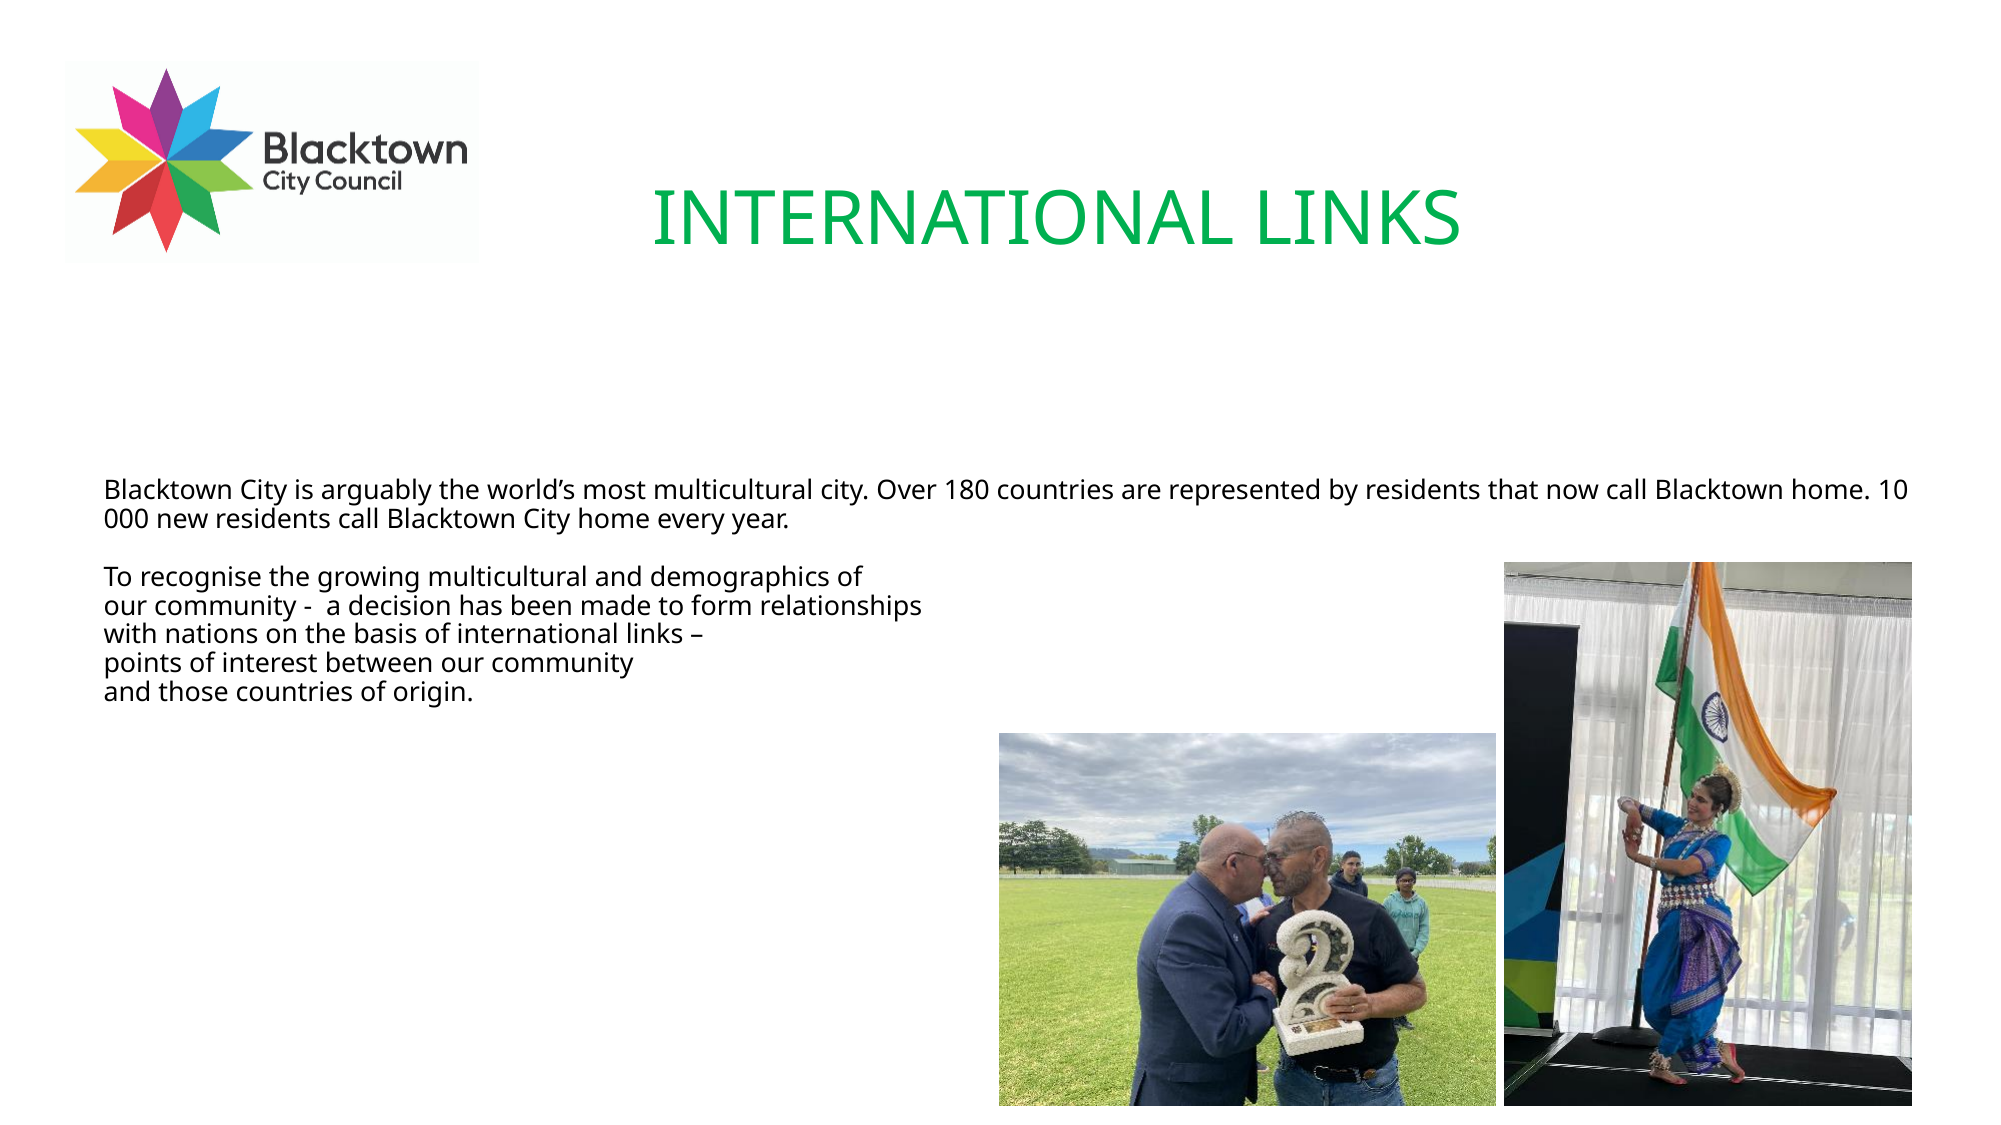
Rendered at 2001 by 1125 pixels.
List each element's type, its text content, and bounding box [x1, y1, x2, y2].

list [60, 268, 2000, 1125]
text_box INTERNATIONAL LINKS [637, 162, 1824, 267]
picture [37, 5, 507, 319]
picture [999, 733, 1496, 1106]
picture [1503, 562, 1912, 1106]
